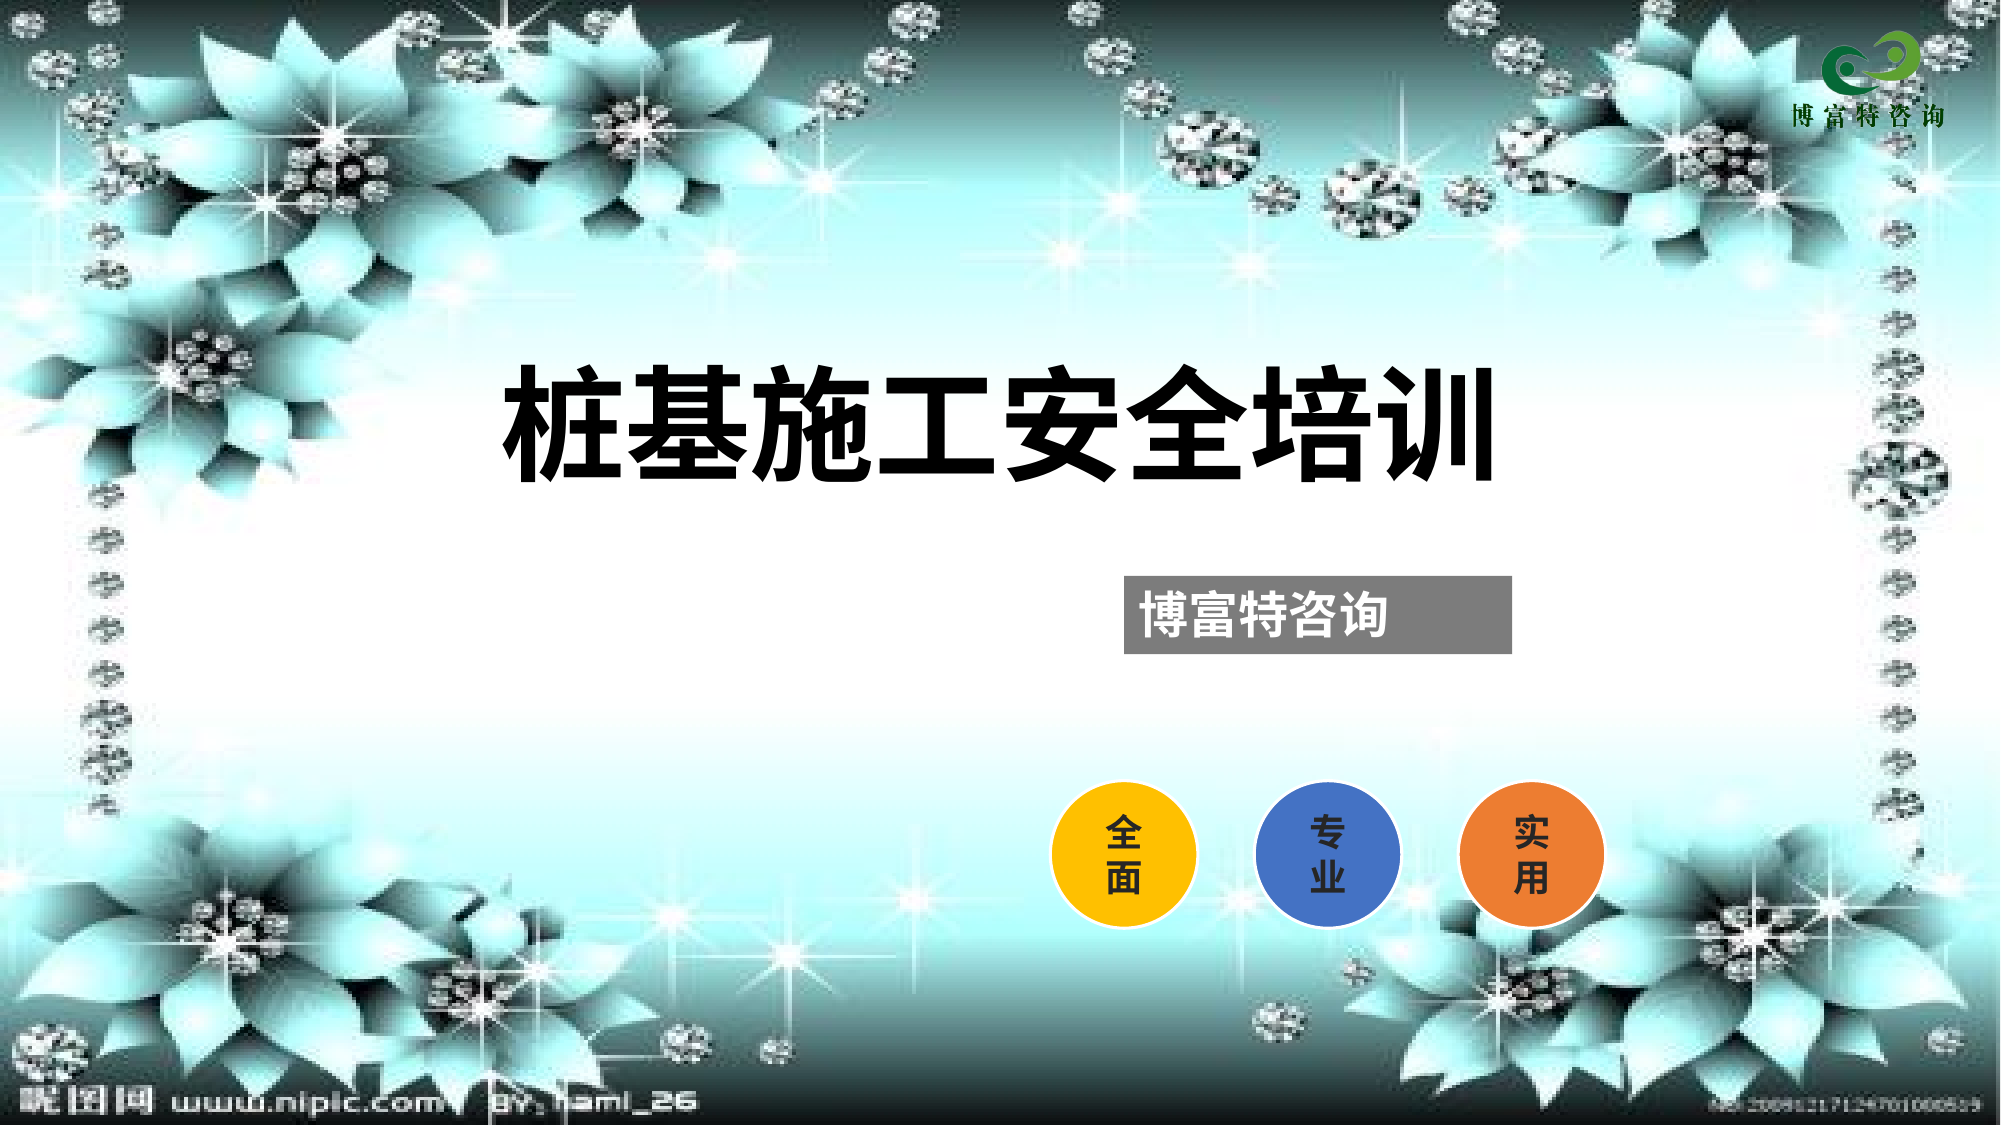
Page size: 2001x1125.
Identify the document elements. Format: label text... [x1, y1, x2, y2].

text_box 全面 [1048, 779, 1200, 930]
text_box 实用 [1456, 779, 1608, 930]
text_box 专业 [1252, 779, 1404, 930]
text_box 博富特咨询 [1124, 575, 1513, 655]
picture [0, 0, 2001, 1125]
title 桩基施工安全培训 [249, 249, 1750, 506]
